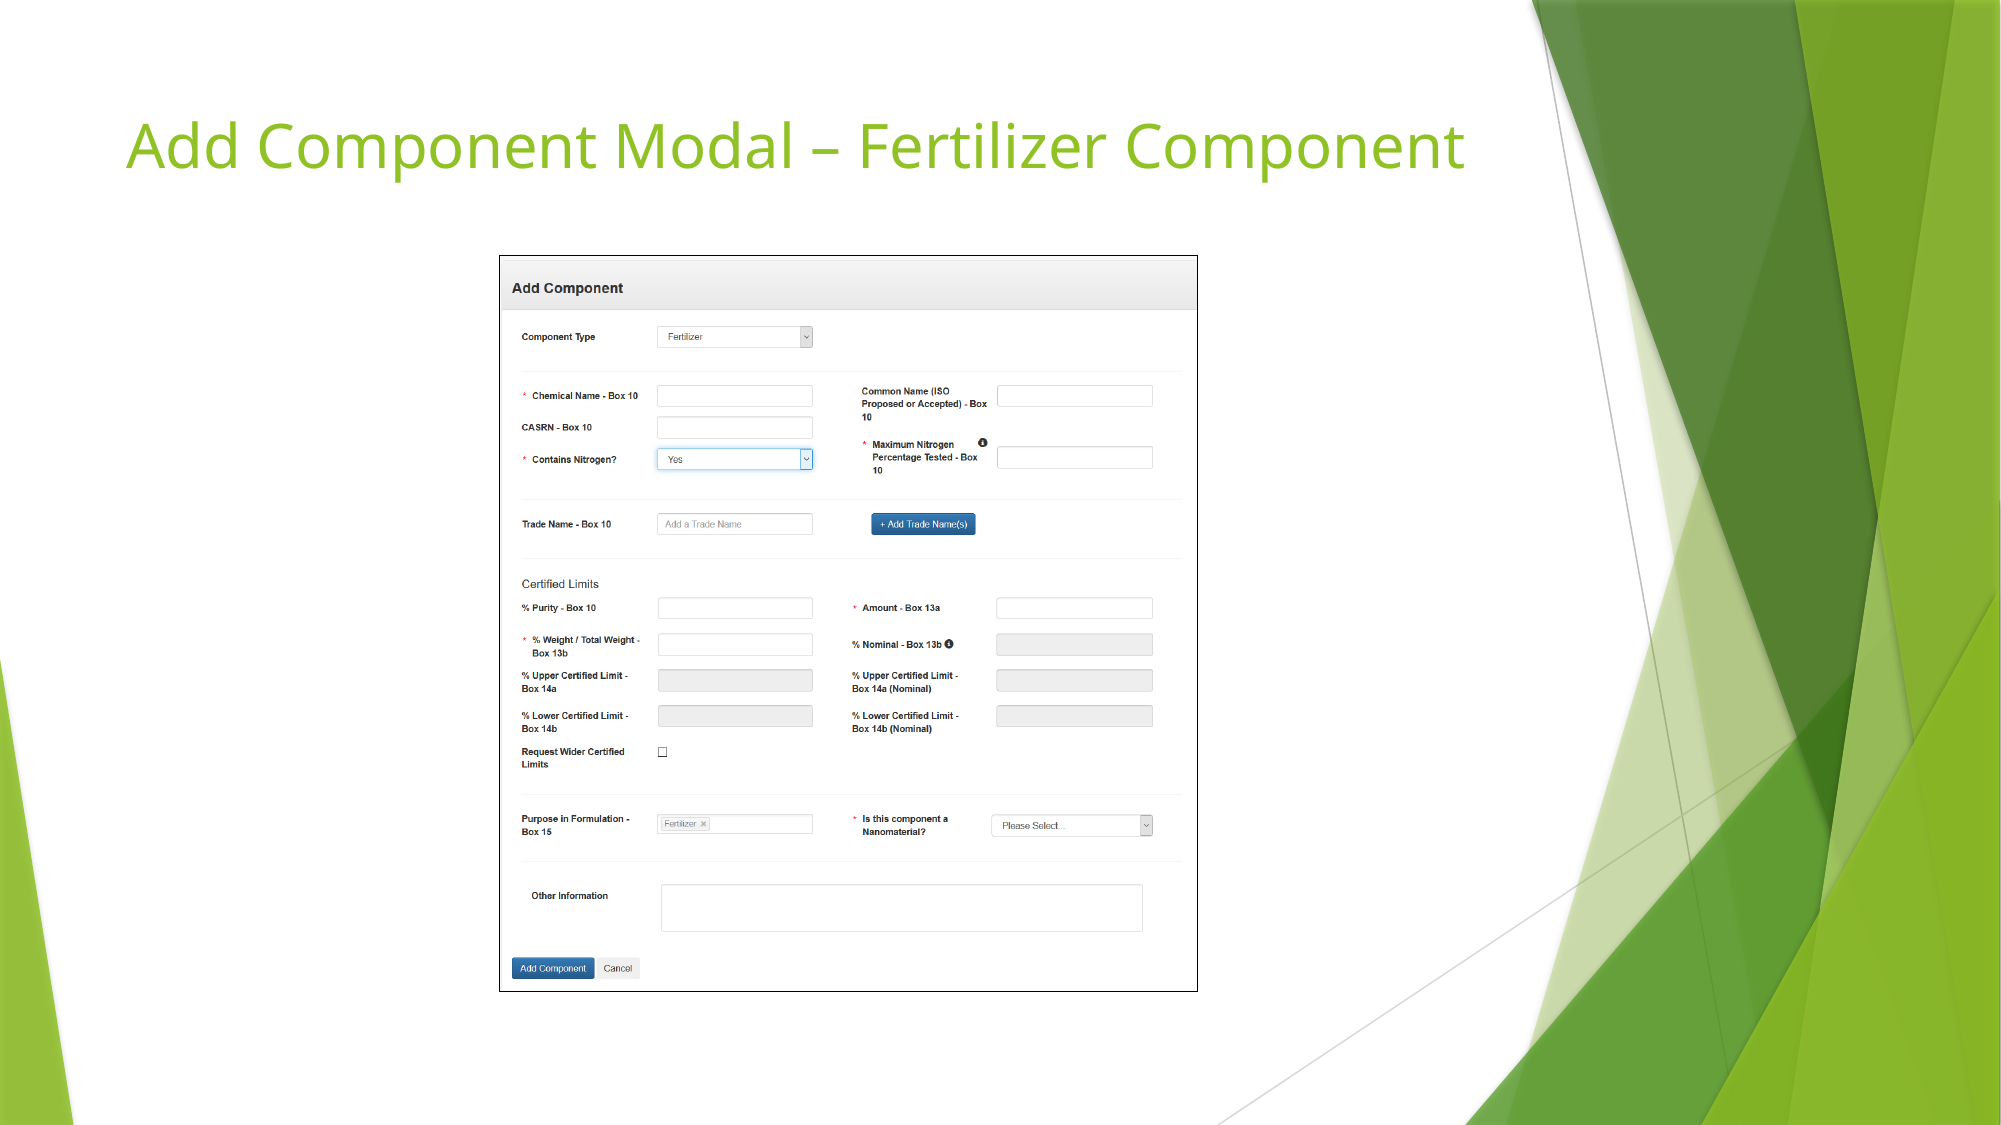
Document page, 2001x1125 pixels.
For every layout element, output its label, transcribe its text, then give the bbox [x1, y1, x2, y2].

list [499, 255, 1198, 992]
title Add Component Modal – Fertilizer Component [111, 99, 1522, 203]
